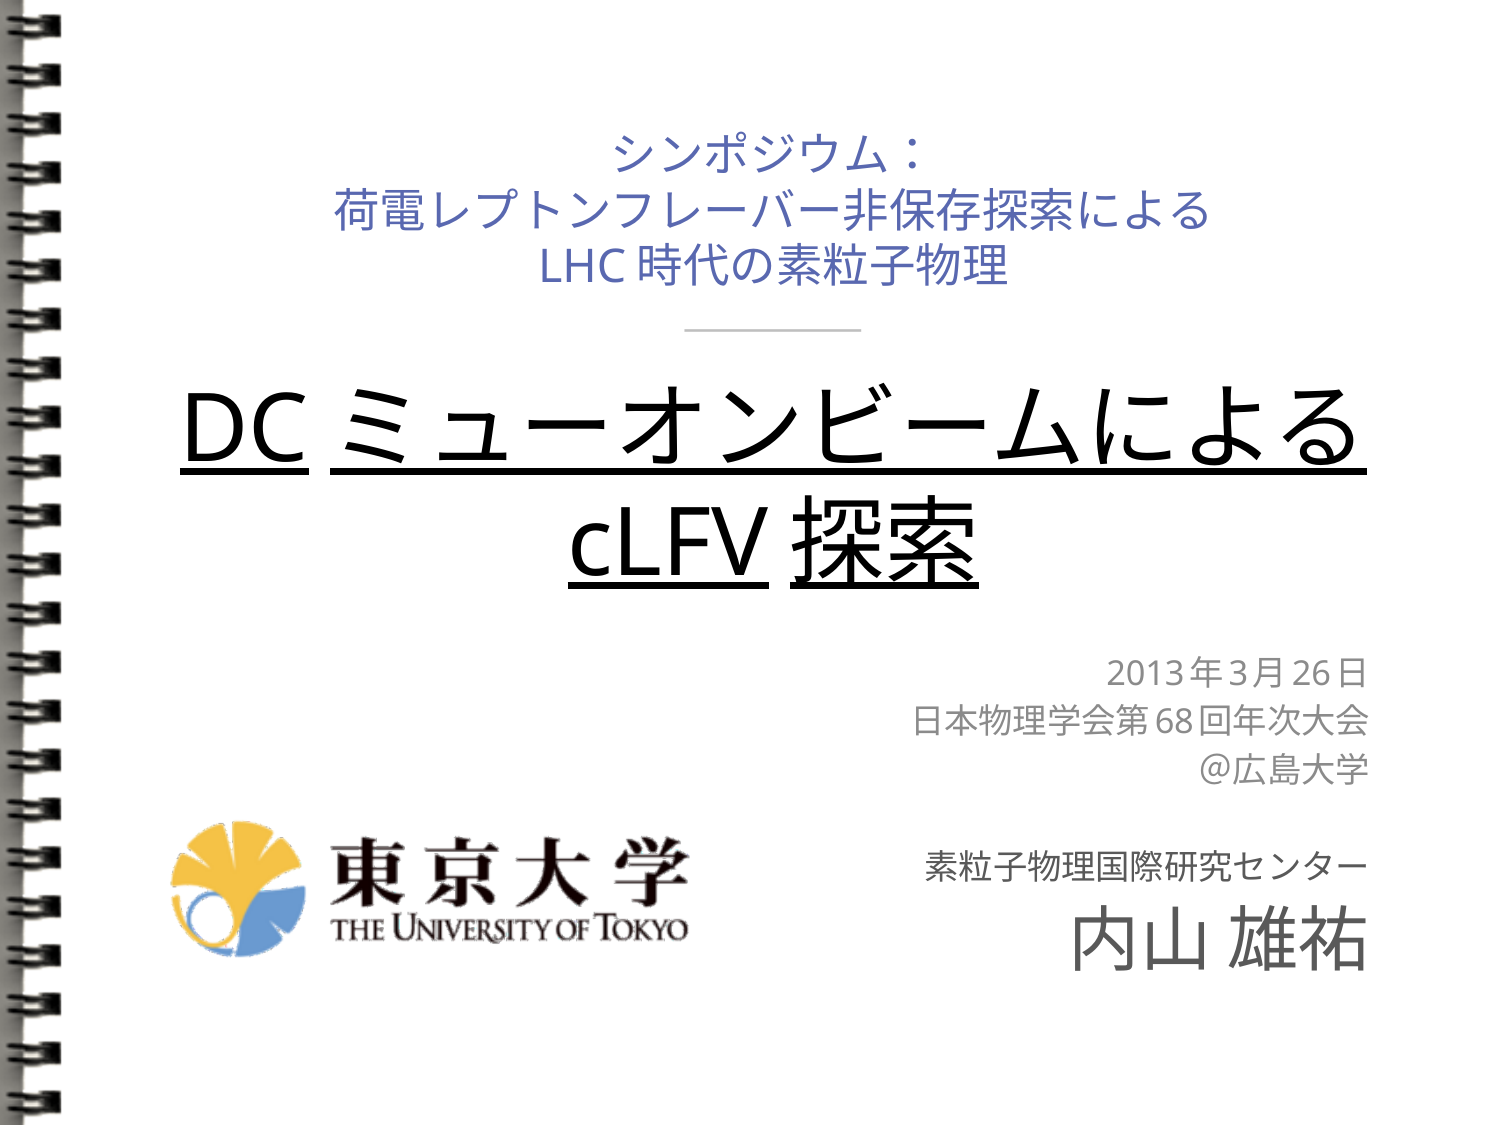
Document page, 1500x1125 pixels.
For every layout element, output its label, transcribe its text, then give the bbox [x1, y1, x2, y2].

picture [159, 799, 721, 972]
title シンポジウム： 荷電レプトンフレーバー非保存探索による LHC時代の素粒子物理 ――― DCミューオンビームによる cLFV探索 [159, 97, 1388, 622]
picture [0, 0, 79, 1125]
subtitle 2013年3月26日 日本物理学会第68回年次大会 ＠広島大学 素粒子物理国際研究センター 内山 雄祐 [572, 643, 1385, 991]
